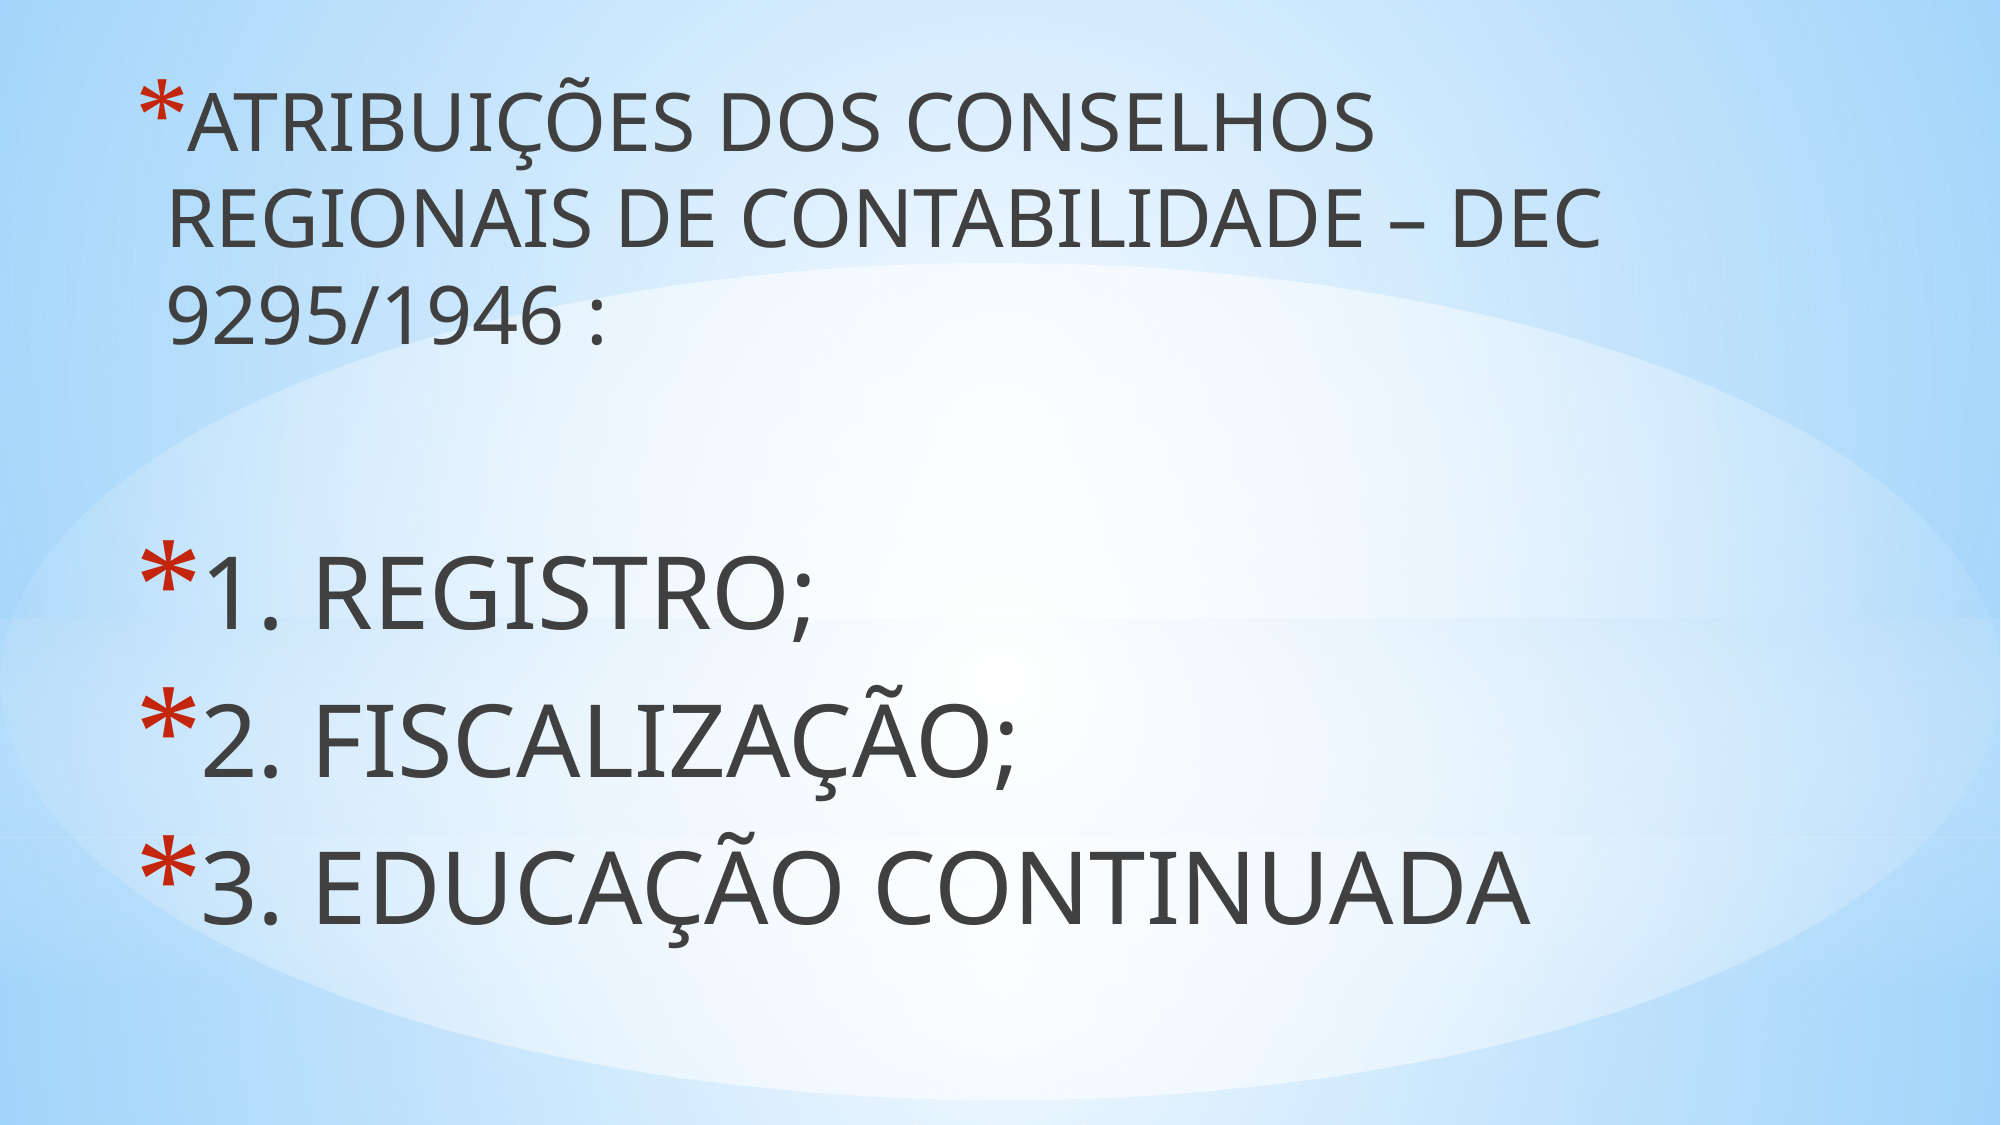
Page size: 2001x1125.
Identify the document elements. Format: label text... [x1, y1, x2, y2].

list ATRIBUIÇÕES DOS CONSELHOS REGIONAIS DE CONTABILIDADE – DEC 9295/1946 : 1. REGISTRO; 2. FISCALIZAÇÃO; 3. EDUCAÇÃO CONTINUADA [114, 62, 1818, 954]
